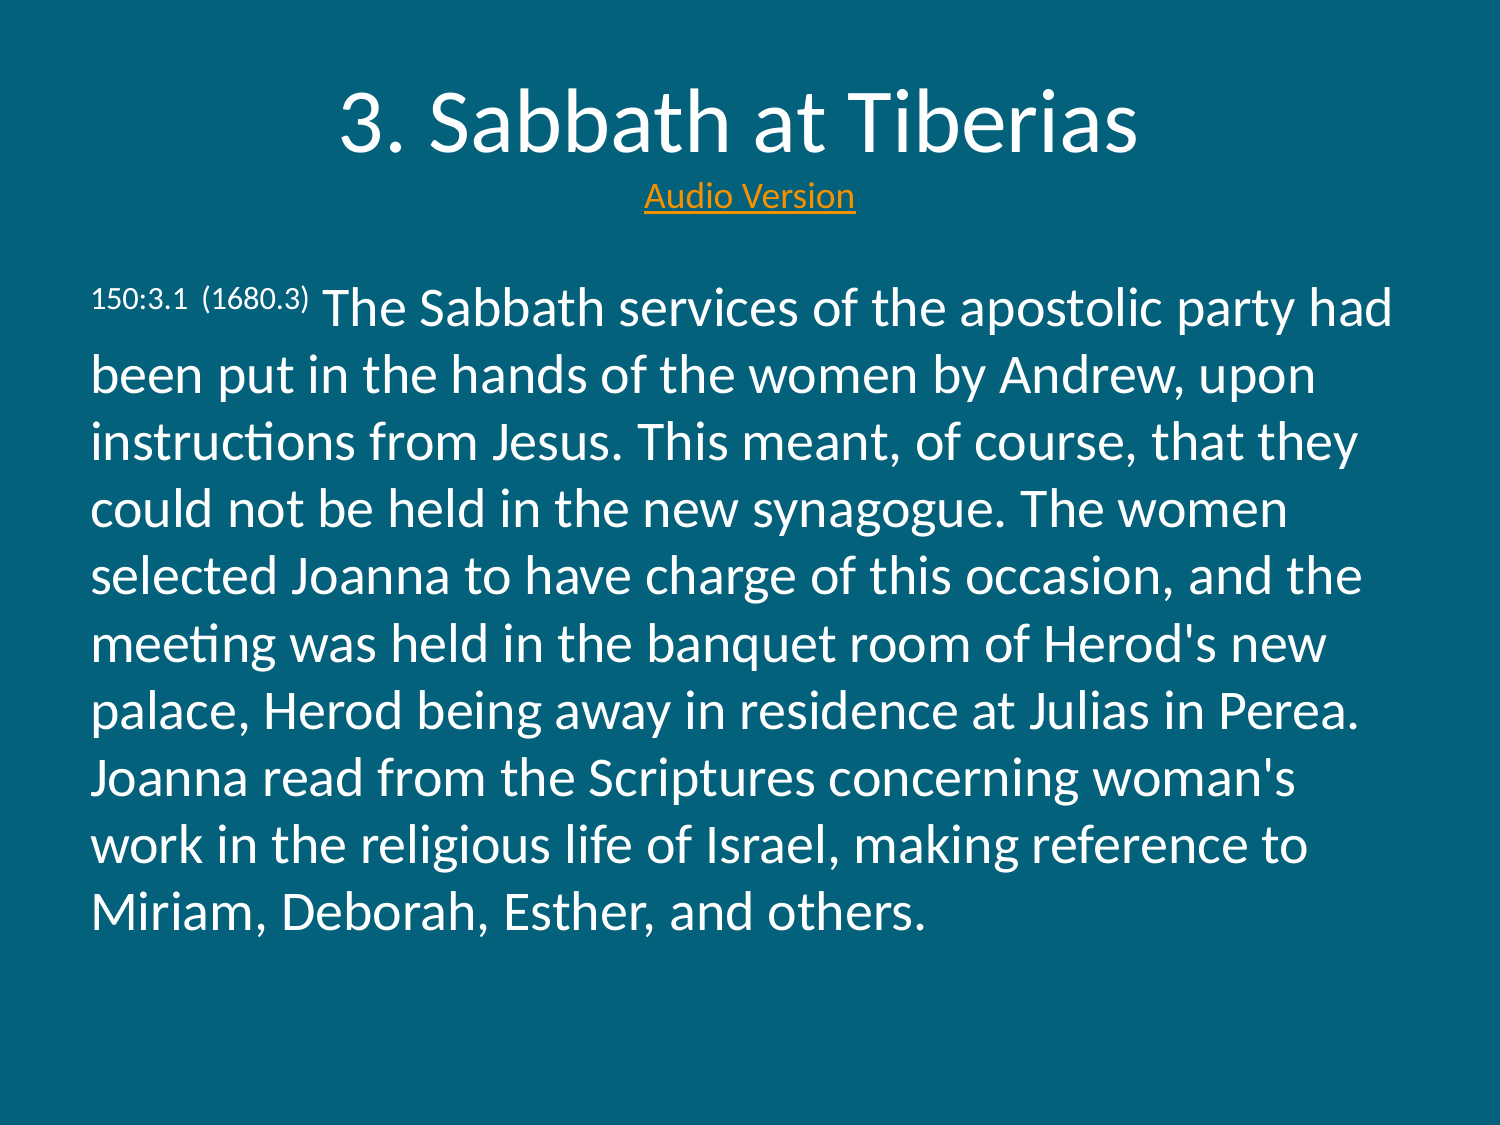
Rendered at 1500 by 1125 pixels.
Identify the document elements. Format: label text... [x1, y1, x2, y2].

title 3. Sabbath at Tiberias Audio Version [75, 45, 1425, 233]
list 150:3.1 (1680.3) The Sabbath services of the apostolic party had been put in the hands of the women by Andrew, upon instructions from Jesus. This meant, of course, that they could not be held in the new synagogue. The women selected Joanna to have charge of this occasion, and the meeting was held in the banquet room of Herod's new palace, Herod being away in residence at Julias in Perea. Joanna read from the Scriptures concerning woman's work in the religious life of Israel, making reference to Miriam, Deborah, Esther, and others. [75, 262, 1425, 1005]
